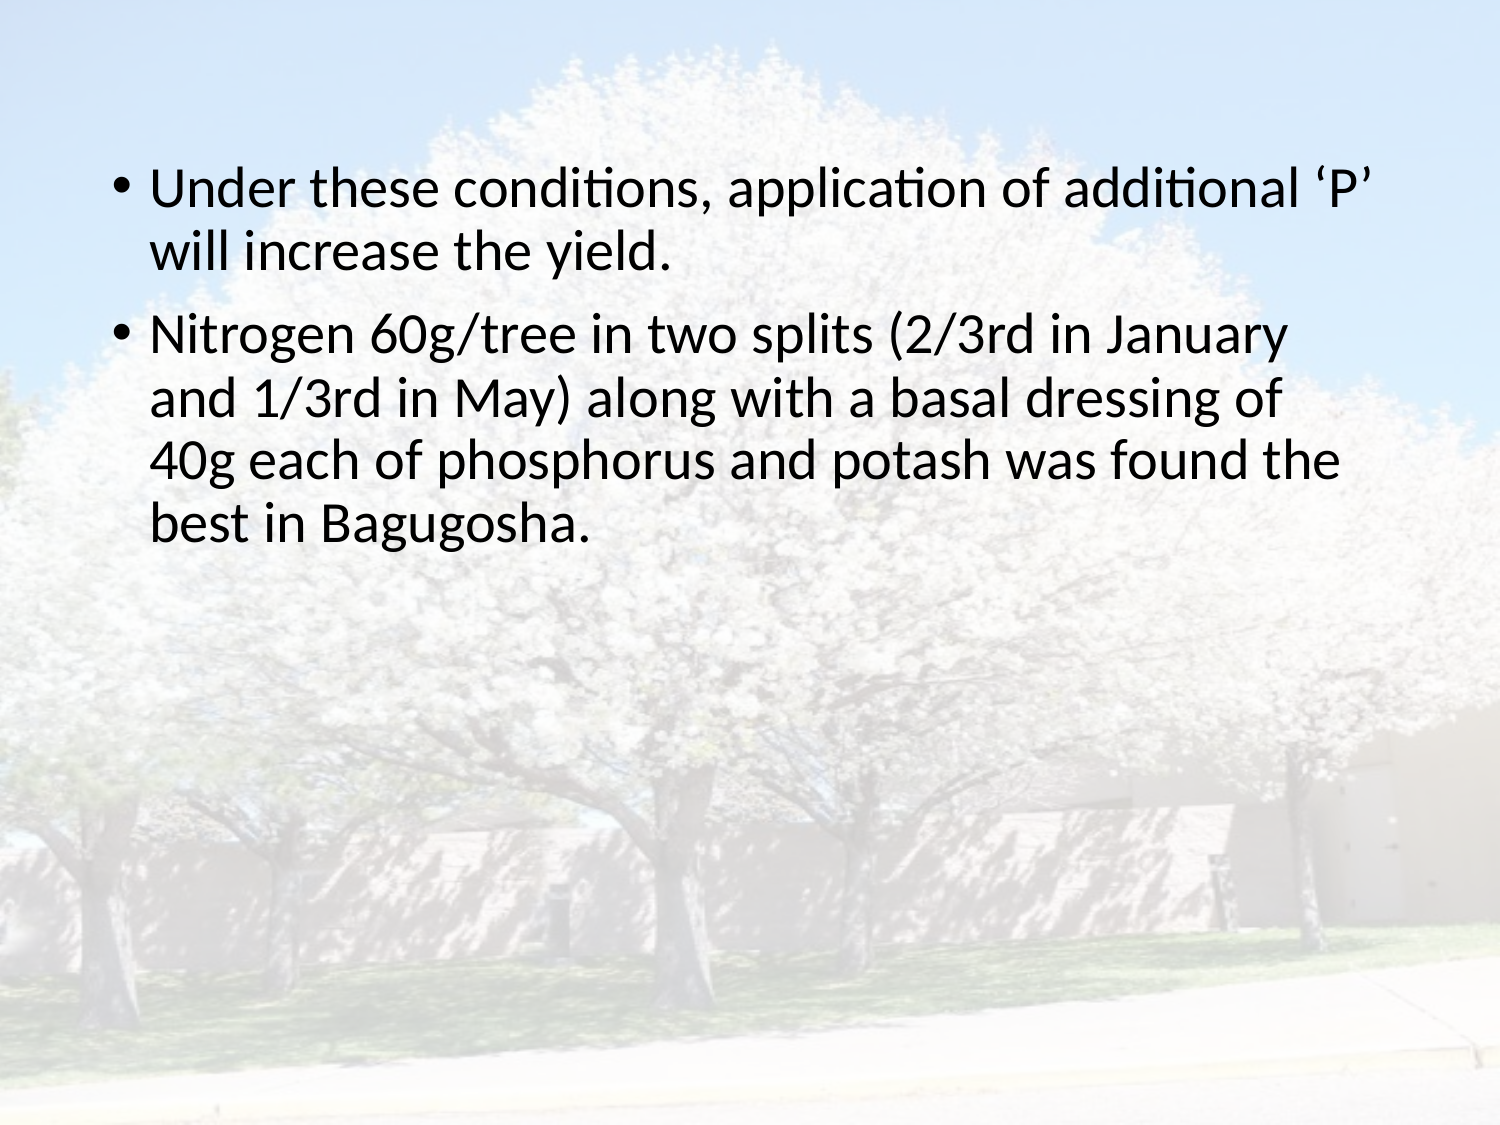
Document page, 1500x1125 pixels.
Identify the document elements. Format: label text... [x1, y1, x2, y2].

list Under these conditions, application of additional ‘P’ will increase the yield. Nitrogen 60g/tree in two splits (2/3rd in January and 1/3rd in May) along with a basal dressing of 40g each of phosphorus and potash was found the best in Bagugosha. [96, 149, 1391, 864]
